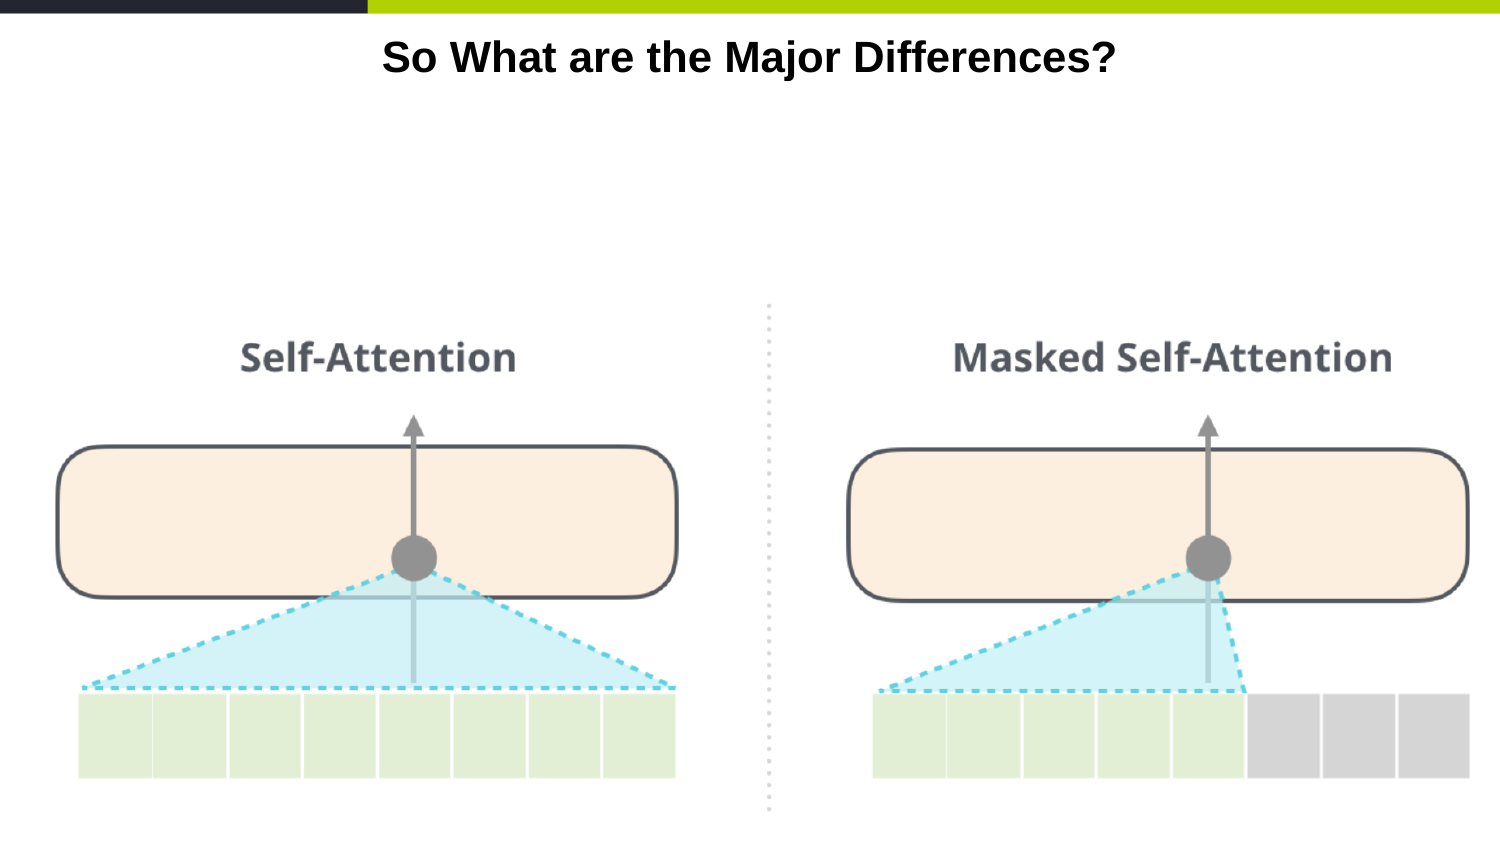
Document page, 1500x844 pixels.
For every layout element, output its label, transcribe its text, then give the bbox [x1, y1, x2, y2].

title So What are the Major Differences? [103, 26, 1397, 190]
picture [0, 291, 1500, 816]
